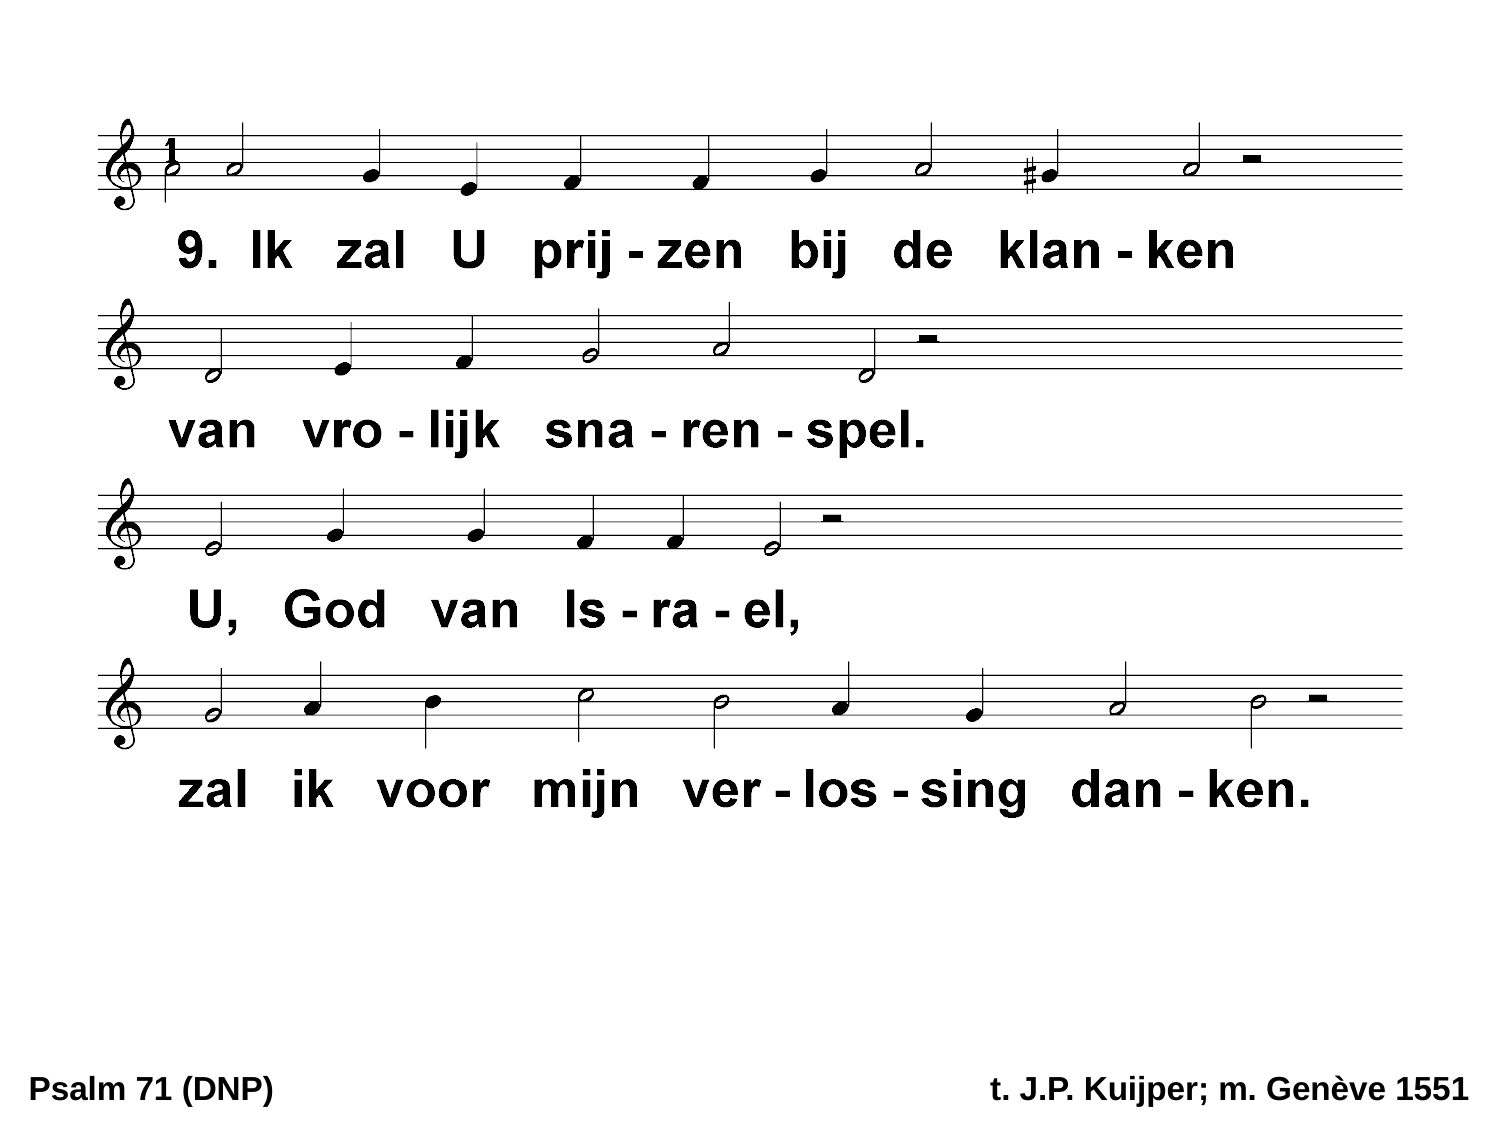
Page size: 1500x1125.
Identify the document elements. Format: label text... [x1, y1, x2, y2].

text_box Psalm 71 (DNP) t. J.P. Kuijper; m. Genève 1551 [13, 1059, 1495, 1115]
picture [83, 103, 1417, 832]
